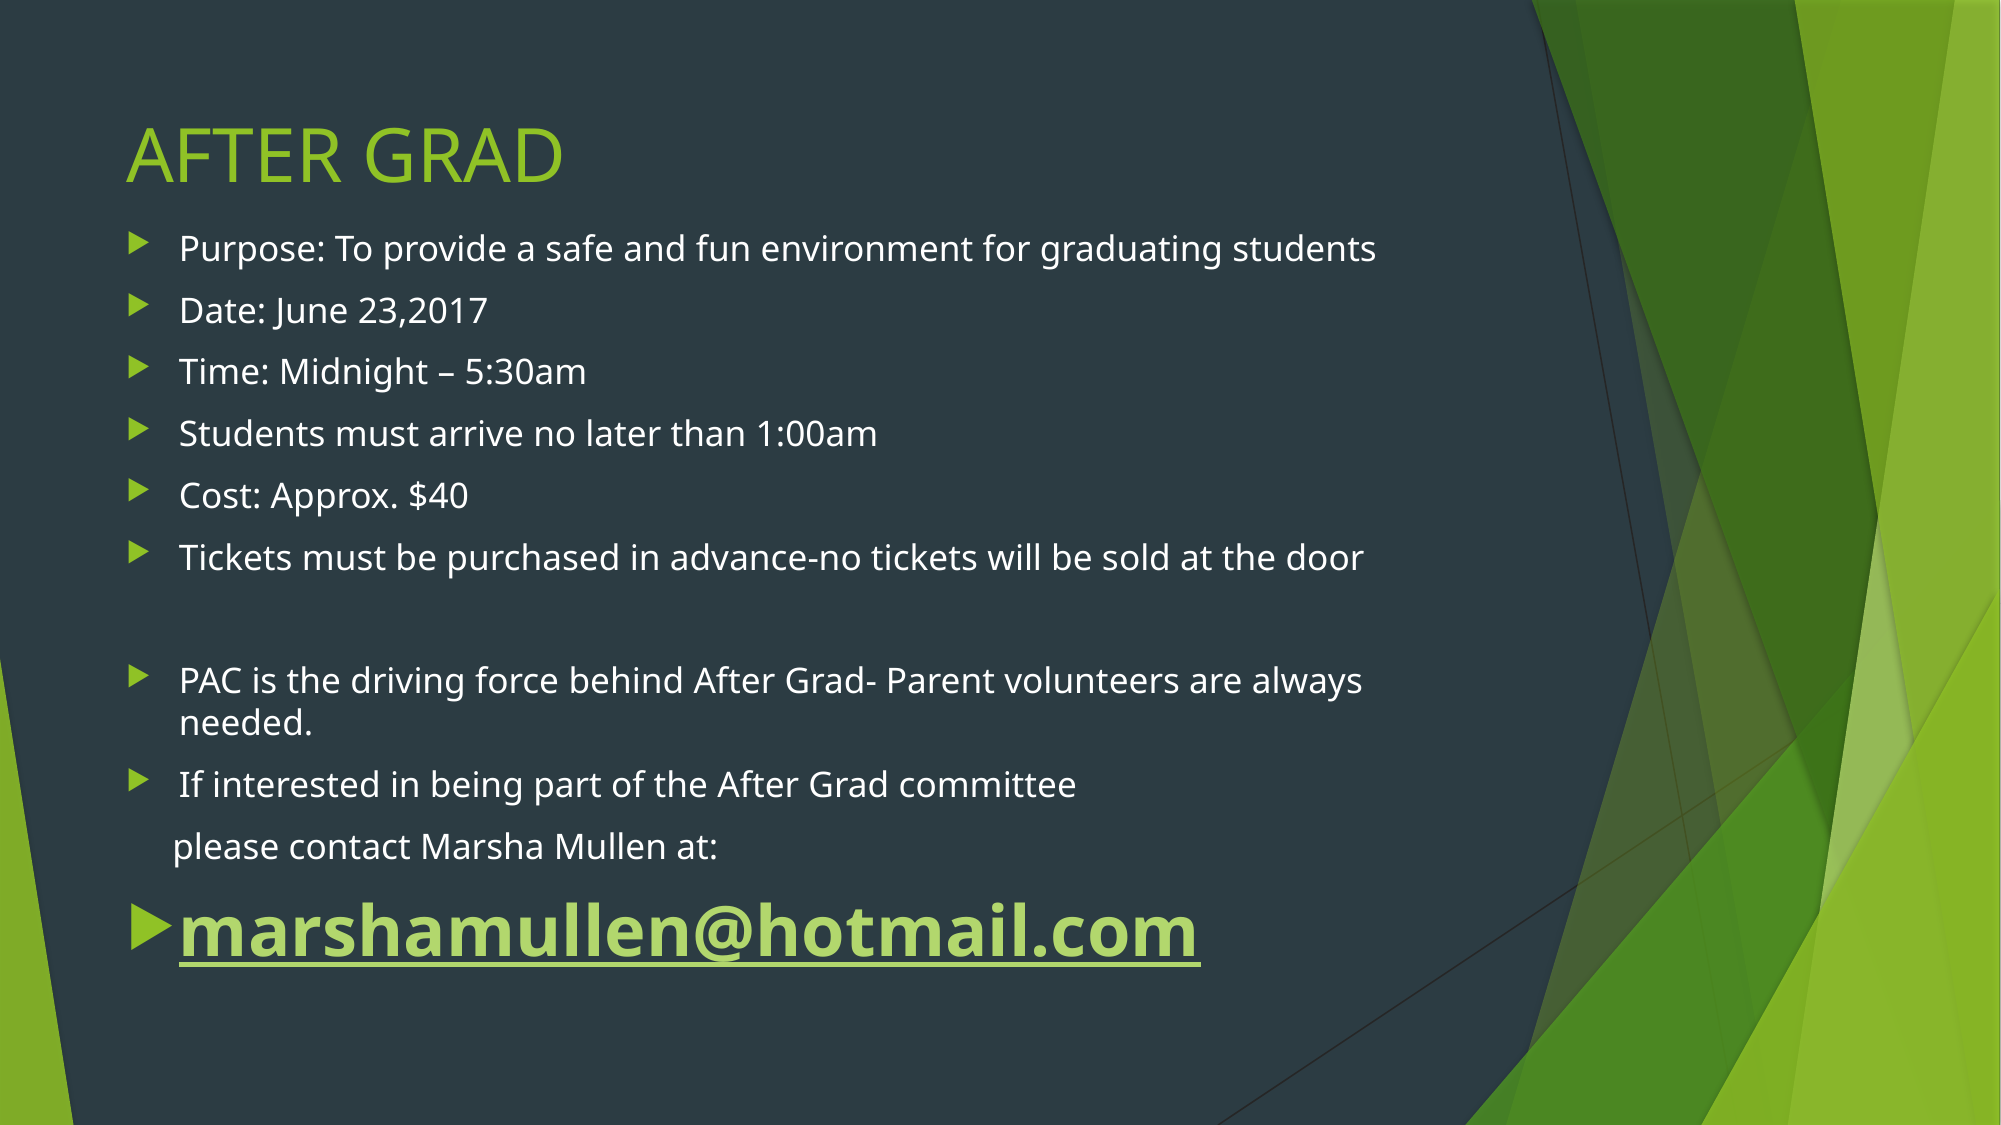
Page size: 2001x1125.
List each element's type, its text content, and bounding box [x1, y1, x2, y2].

title AFTER GRAD [111, 99, 1522, 218]
list Purpose: To provide a safe and fun environment for graduating students Date: June 23,2017 Time: Midnight – 5:30am Students must arrive no later than 1:00am Cost: Approx. $40 Tickets must be purchased in advance-no tickets will be sold at the door PAC is the driving force behind After Grad- Parent volunteers are always needed. If interested in being part of the After Grad committee please contact Marsha Mullen at: marshamullen@hotmail.com [111, 218, 1522, 991]
